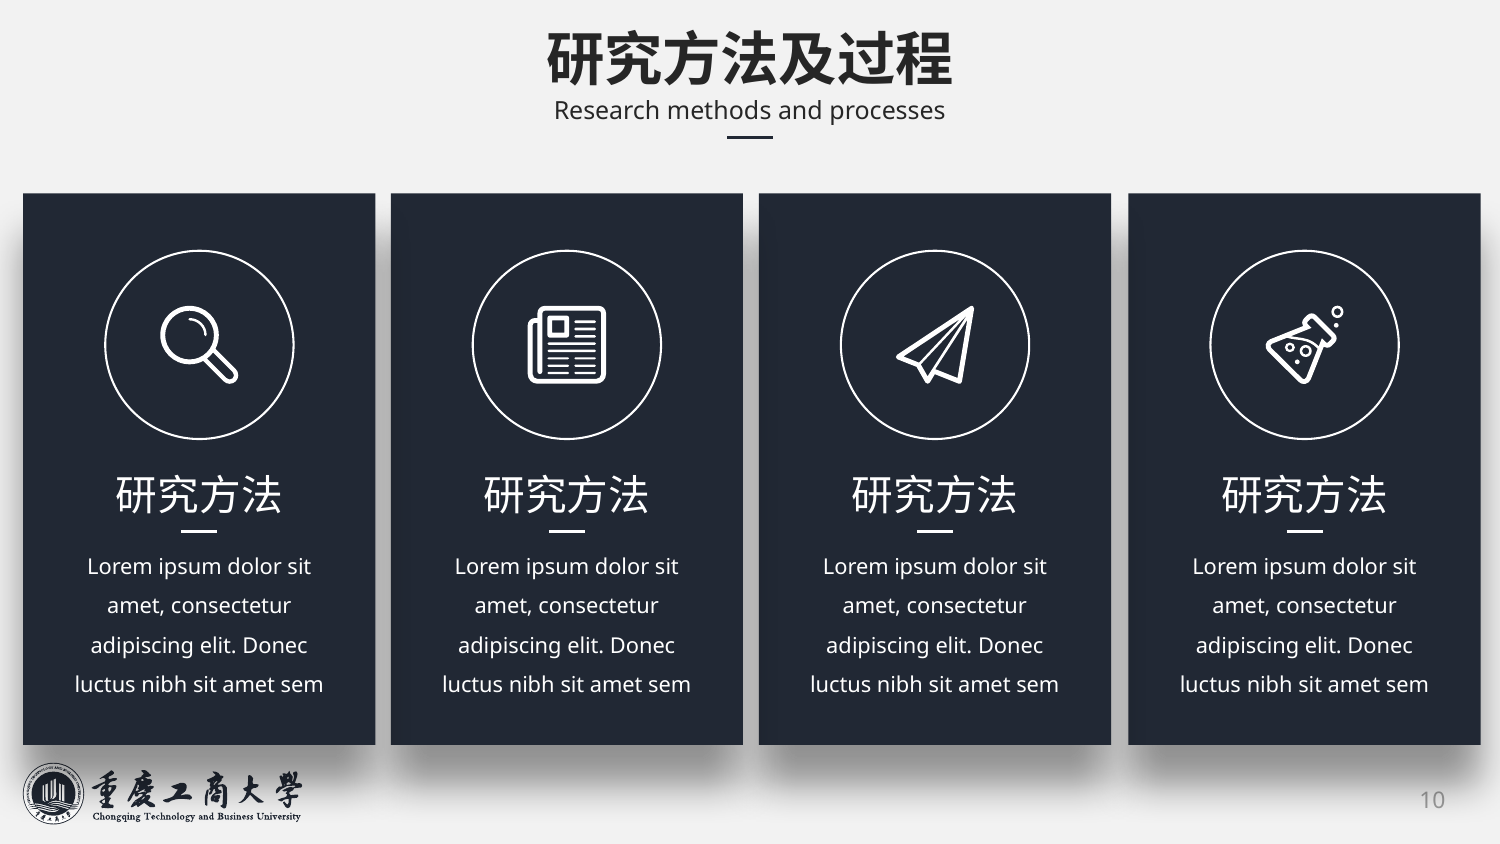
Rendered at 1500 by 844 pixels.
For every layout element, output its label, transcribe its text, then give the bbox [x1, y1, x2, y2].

text_box 研究方法及过程 [531, 14, 969, 100]
text_box 研究方法 [468, 461, 666, 527]
text_box Lorem ipsum dolor sit amet, consectetur adipiscing elit. Donec luctus nibh sit amet sem [1163, 532, 1446, 705]
slide_number 10 [1123, 778, 1461, 824]
text_box [22, 192, 376, 746]
text_box [1209, 249, 1400, 441]
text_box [1265, 305, 1344, 384]
text_box Lorem ipsum dolor sit amet, consectetur adipiscing elit. Donec luctus nibh sit amet sem [57, 532, 341, 705]
text_box [1127, 192, 1482, 746]
text_box 研究方法 [100, 461, 298, 527]
text_box [104, 249, 295, 441]
text_box 研究方法 [836, 461, 1034, 527]
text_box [160, 305, 239, 384]
text_box Research methods and processes [538, 87, 961, 133]
text_box Lorem ipsum dolor sit amet, consectetur adipiscing elit. Donec luctus nibh sit amet sem [793, 532, 1077, 705]
text_box 研究方法 [1206, 461, 1403, 527]
text_box [471, 249, 663, 441]
text_box [758, 192, 1112, 746]
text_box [527, 305, 606, 384]
text_box [895, 305, 975, 384]
text_box [839, 249, 1031, 441]
text_box Lorem ipsum dolor sit amet, consectetur adipiscing elit. Donec luctus nibh sit amet sem [425, 532, 709, 705]
text_box [390, 192, 744, 746]
